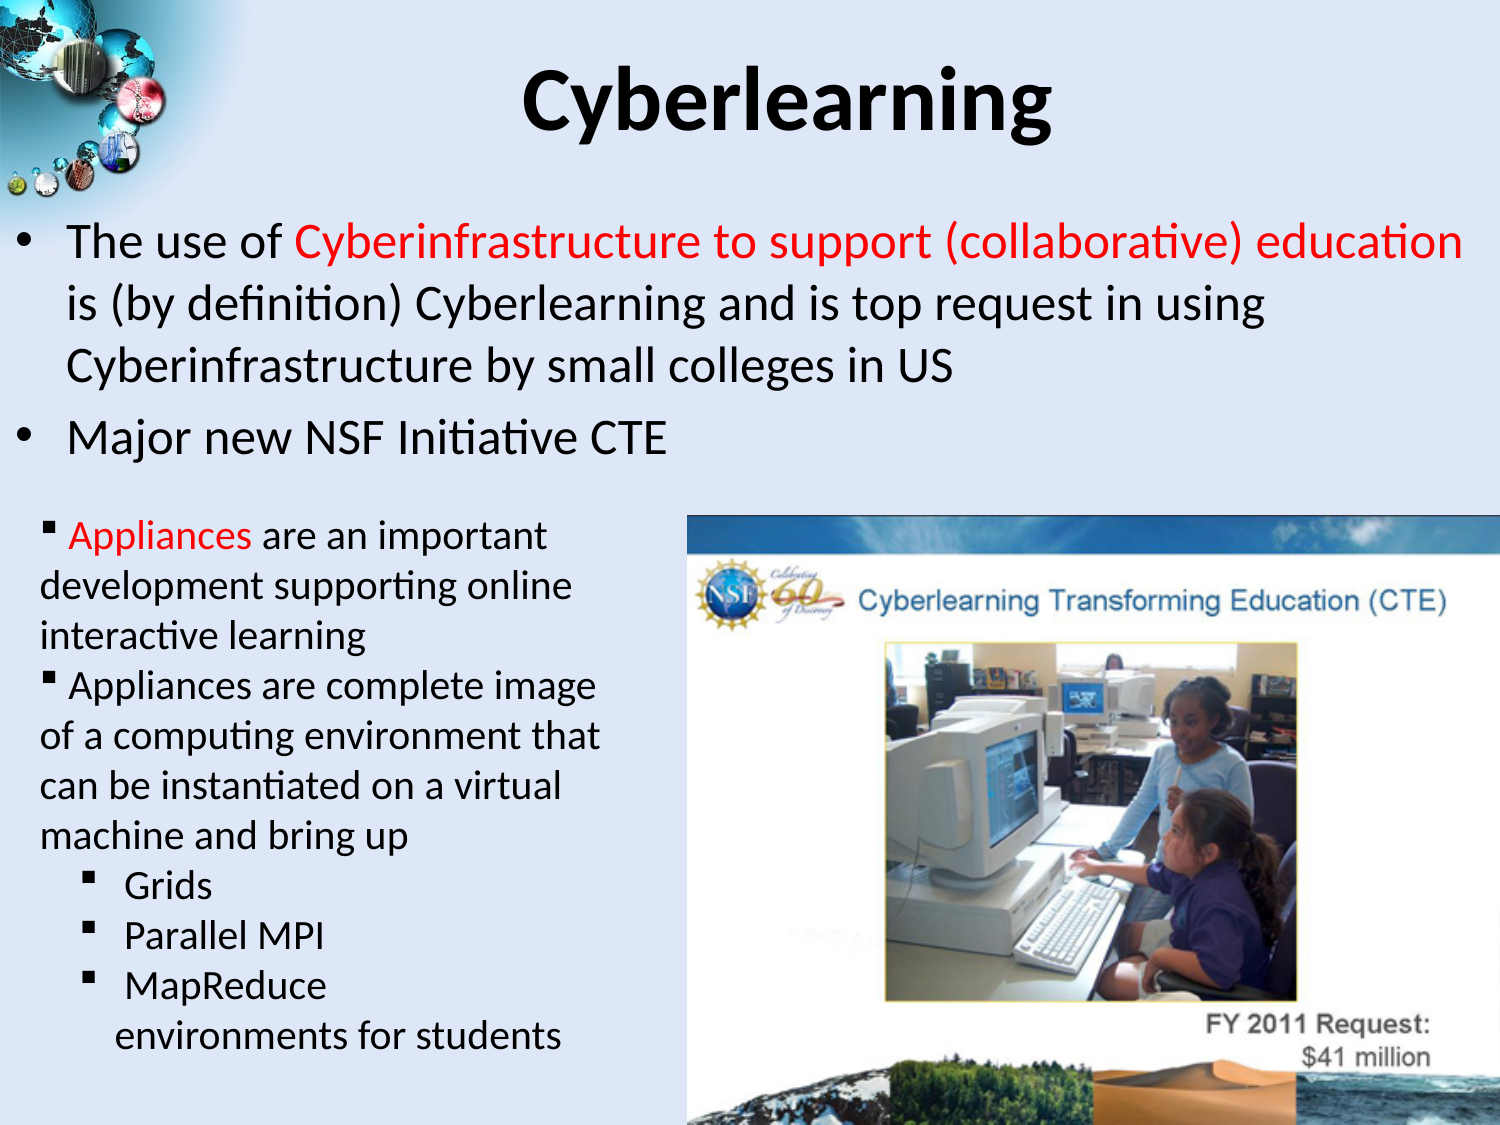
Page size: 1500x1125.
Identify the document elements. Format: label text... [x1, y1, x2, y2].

picture [687, 515, 1500, 1125]
text_box Appliances are an important development supporting online interactive learning Appliances are complete image of a computing environment that can be instantiated on a virtual machine and bring up Grids Parallel MPI MapReduce environments for students [24, 500, 625, 1065]
list The use of Cyberinfrastructure to support (collaborative) education is (by definition) Cyberlearning and is top request in using Cyberinfrastructure by small colleges in US Major new NSF Initiative CTE [0, 200, 1500, 475]
title Cyberlearning [112, 0, 1463, 188]
picture [0, 0, 263, 200]
